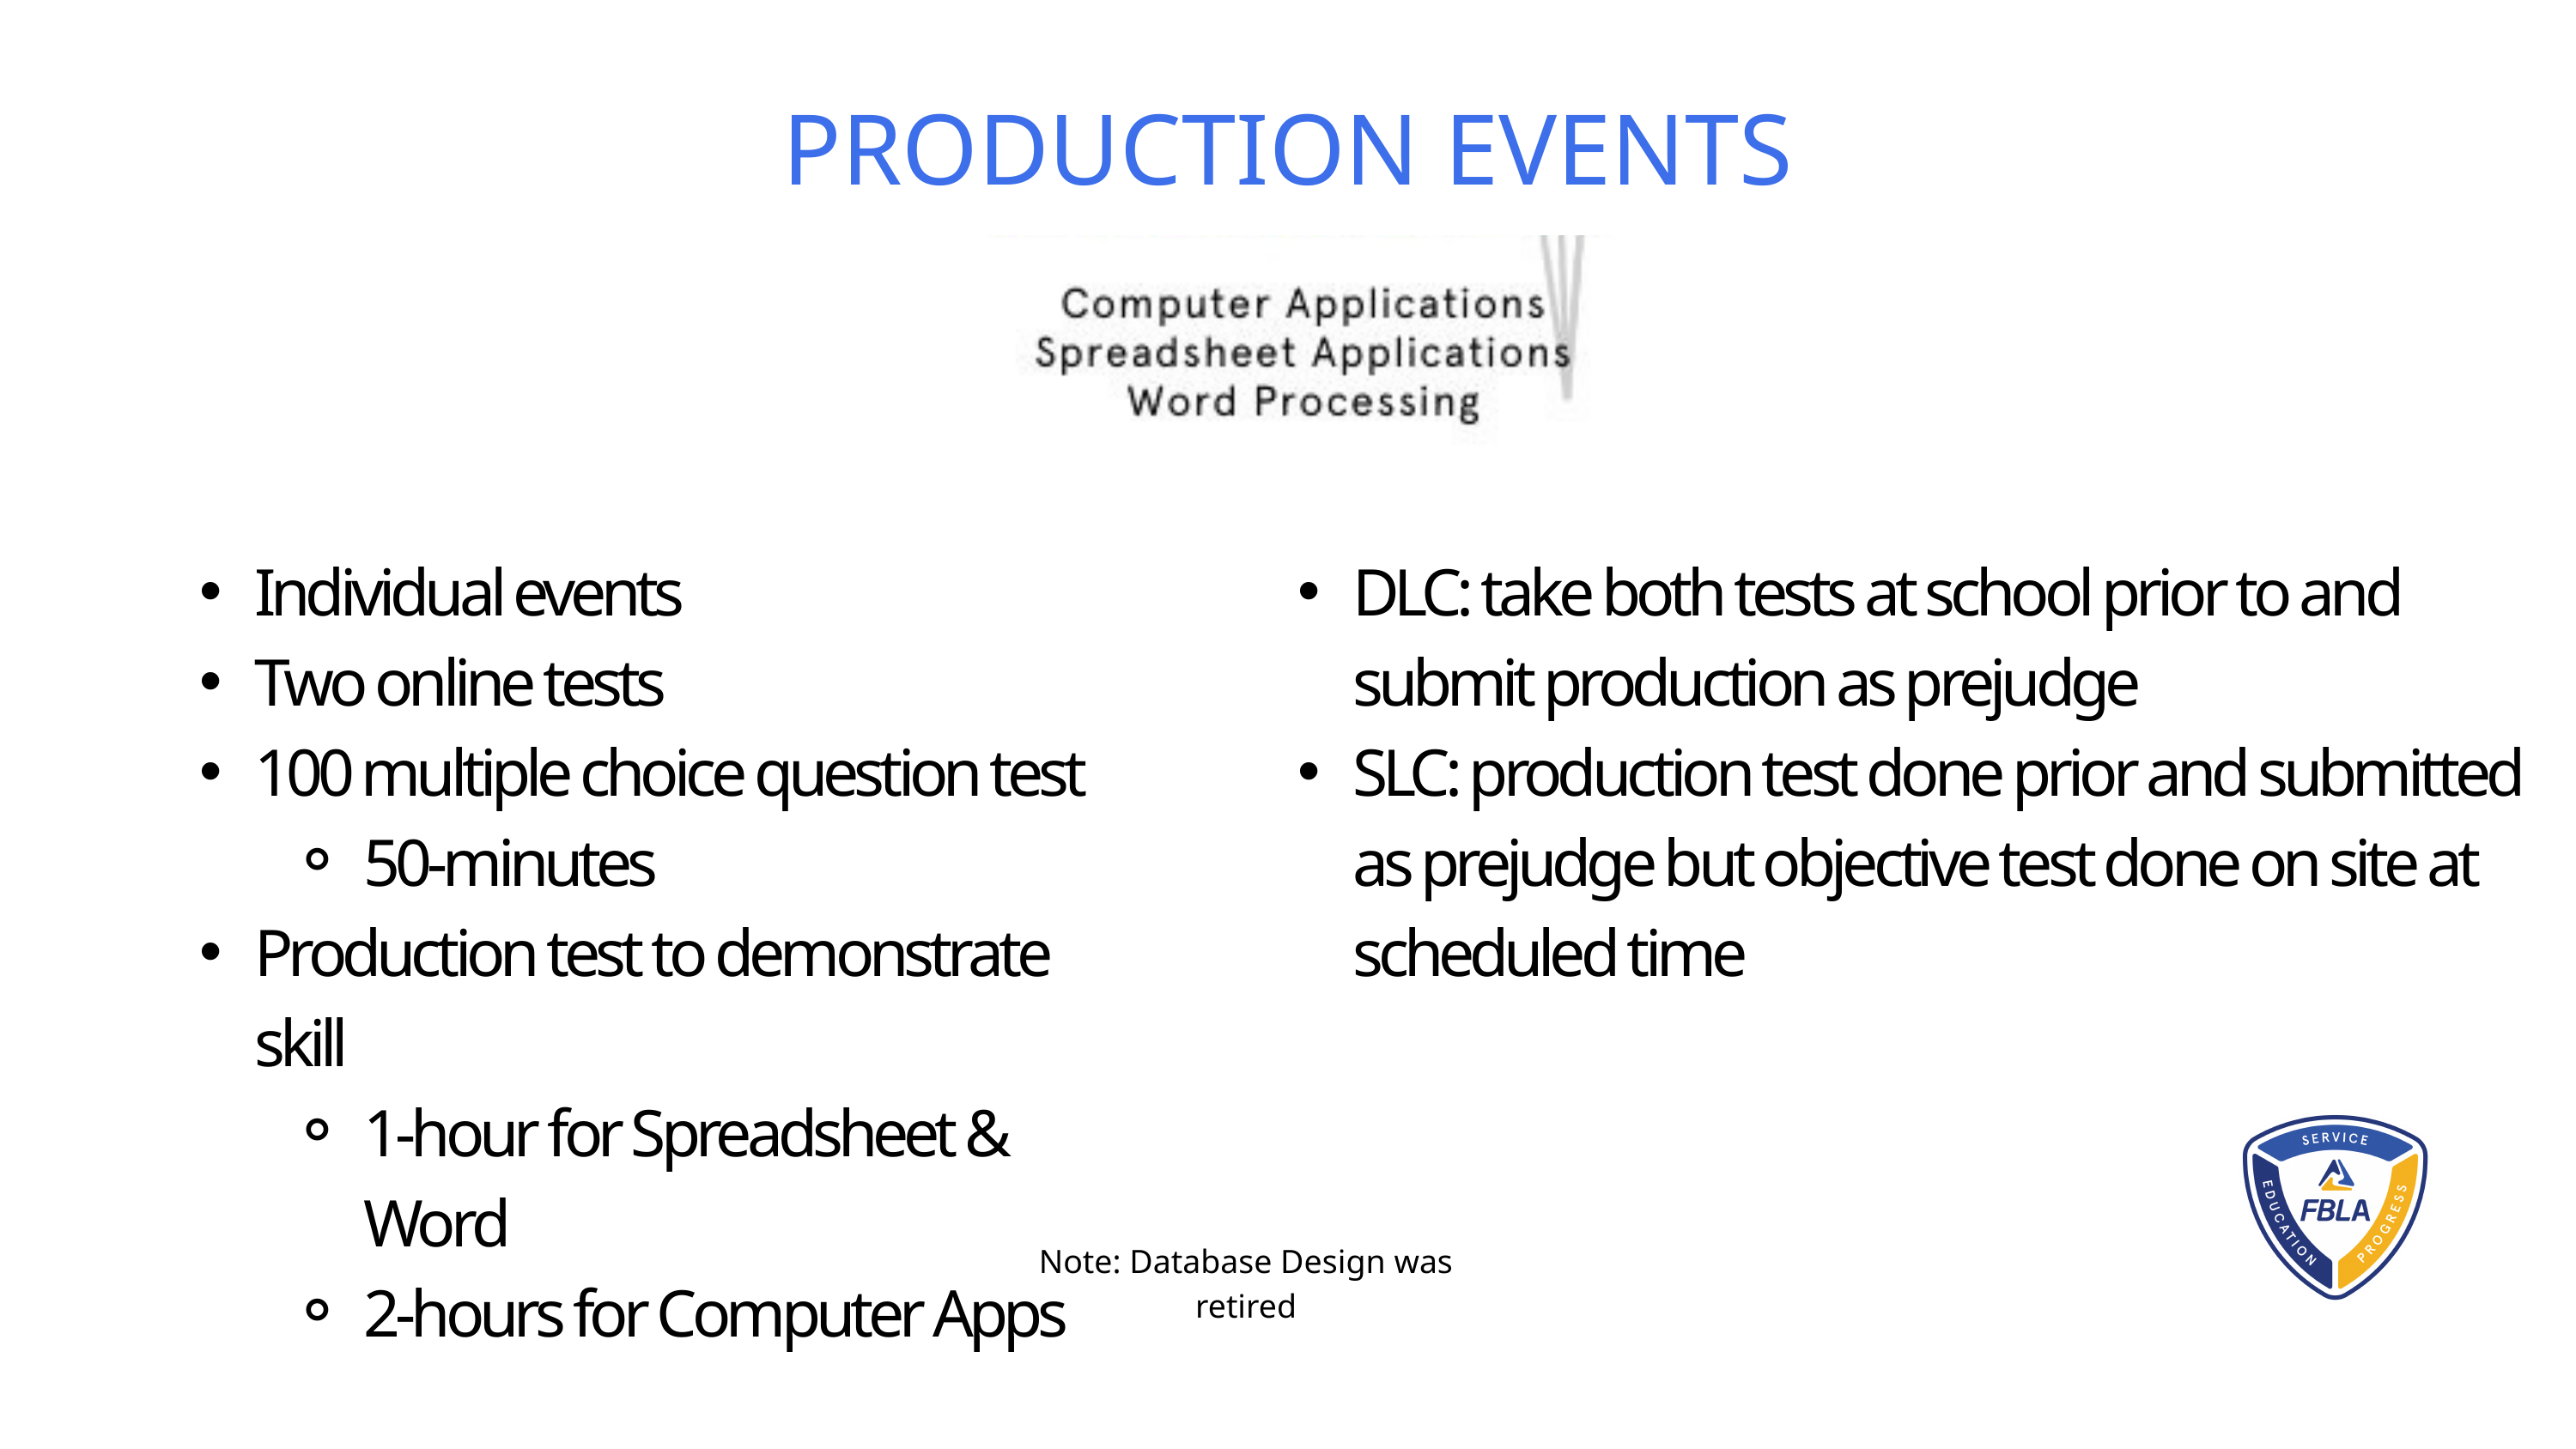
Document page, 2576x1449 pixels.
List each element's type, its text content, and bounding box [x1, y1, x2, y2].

text_box Individual events Two online tests 100 multiple choice question test 50-minutes Production test to demonstrate skill 1-hour for Spreadsheet & Word 2-hours for Computer Apps [144, 538, 1150, 1350]
text_box PRODUCTION EVENTS [726, 68, 1850, 205]
text_box DLC: take both tests at school prior to and submit production as prejudge SLC: production test done prior and submitted as prejudge but objective test done on site at scheduled time [1242, 538, 2531, 990]
text_box [988, 235, 1617, 488]
text_box Note: Database Design was retired [992, 1234, 1500, 1325]
text_box [2239, 1111, 2432, 1304]
